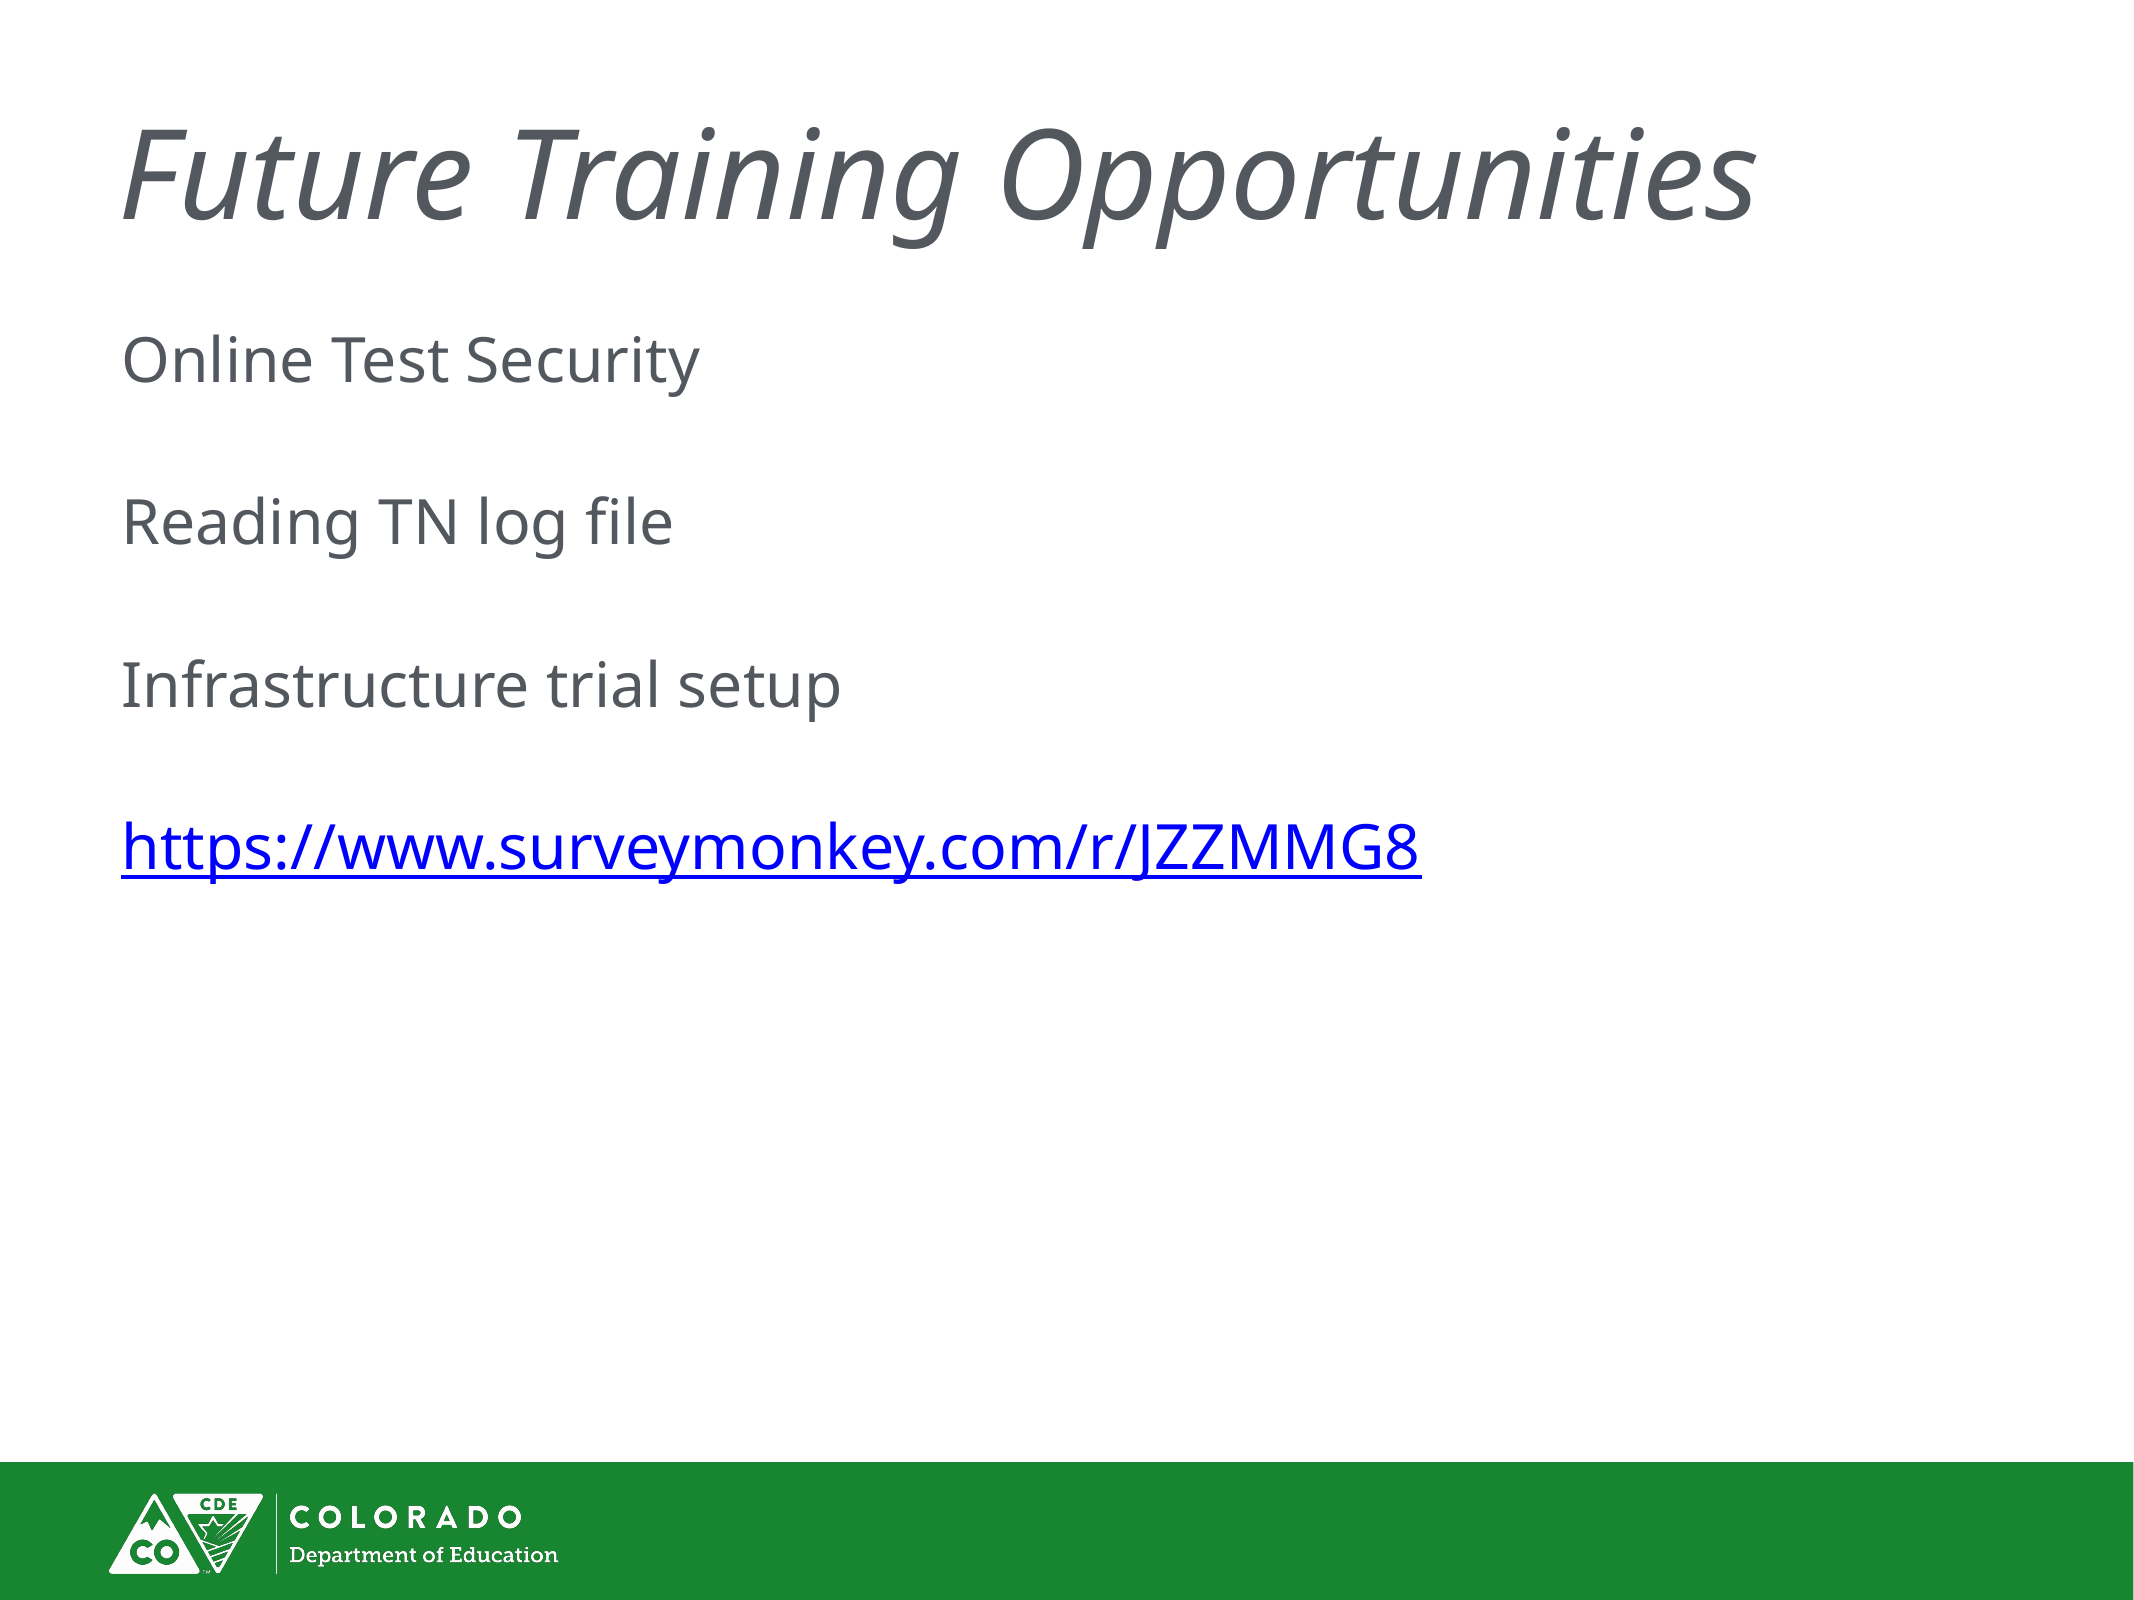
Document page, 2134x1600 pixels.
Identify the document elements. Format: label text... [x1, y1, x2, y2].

list Online Test Security Reading TN log file Infrastructure trial setup https://www.surveymonkey.com/r/JZZMMG8 [106, 312, 1907, 1388]
title Future Training Opportunities [104, 87, 1905, 293]
picture [107, 1492, 559, 1575]
